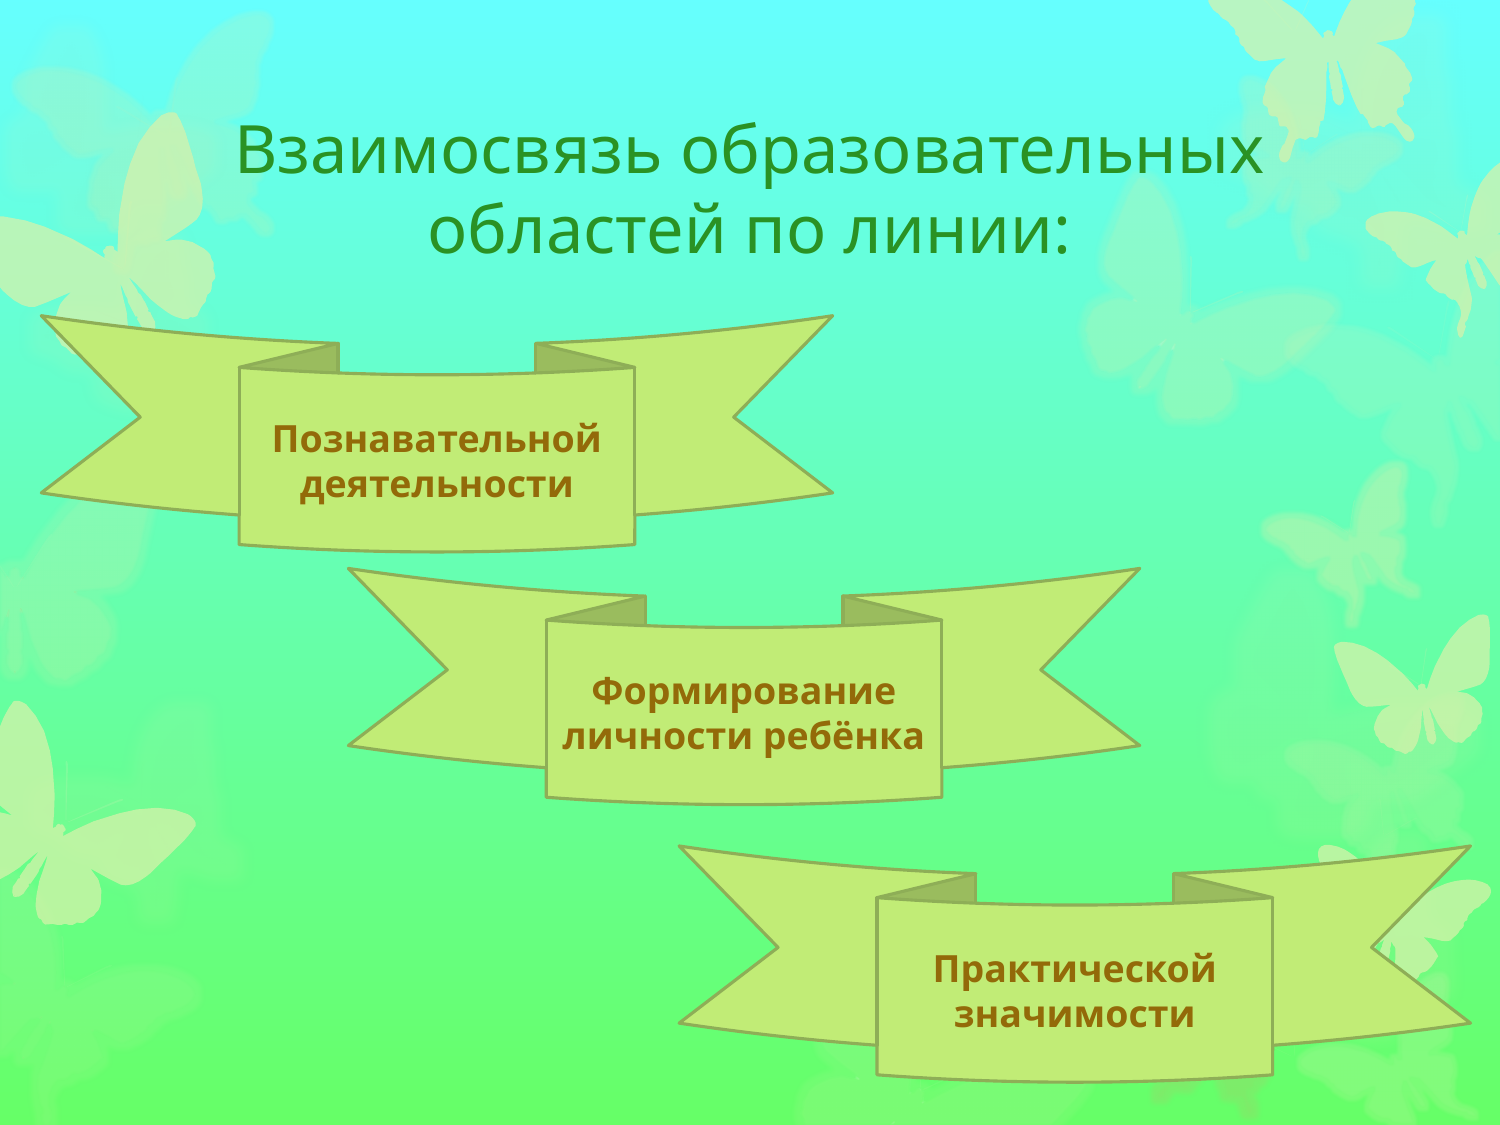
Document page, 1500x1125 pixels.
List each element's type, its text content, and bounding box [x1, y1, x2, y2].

text_box Познавательной деятельности [39, 314, 835, 554]
text_box Формирование личности ребёнка [346, 566, 1142, 807]
title Взаимосвязь образовательных областей по линии: [165, 110, 1335, 263]
text_box Практической значимости [677, 844, 1473, 1084]
